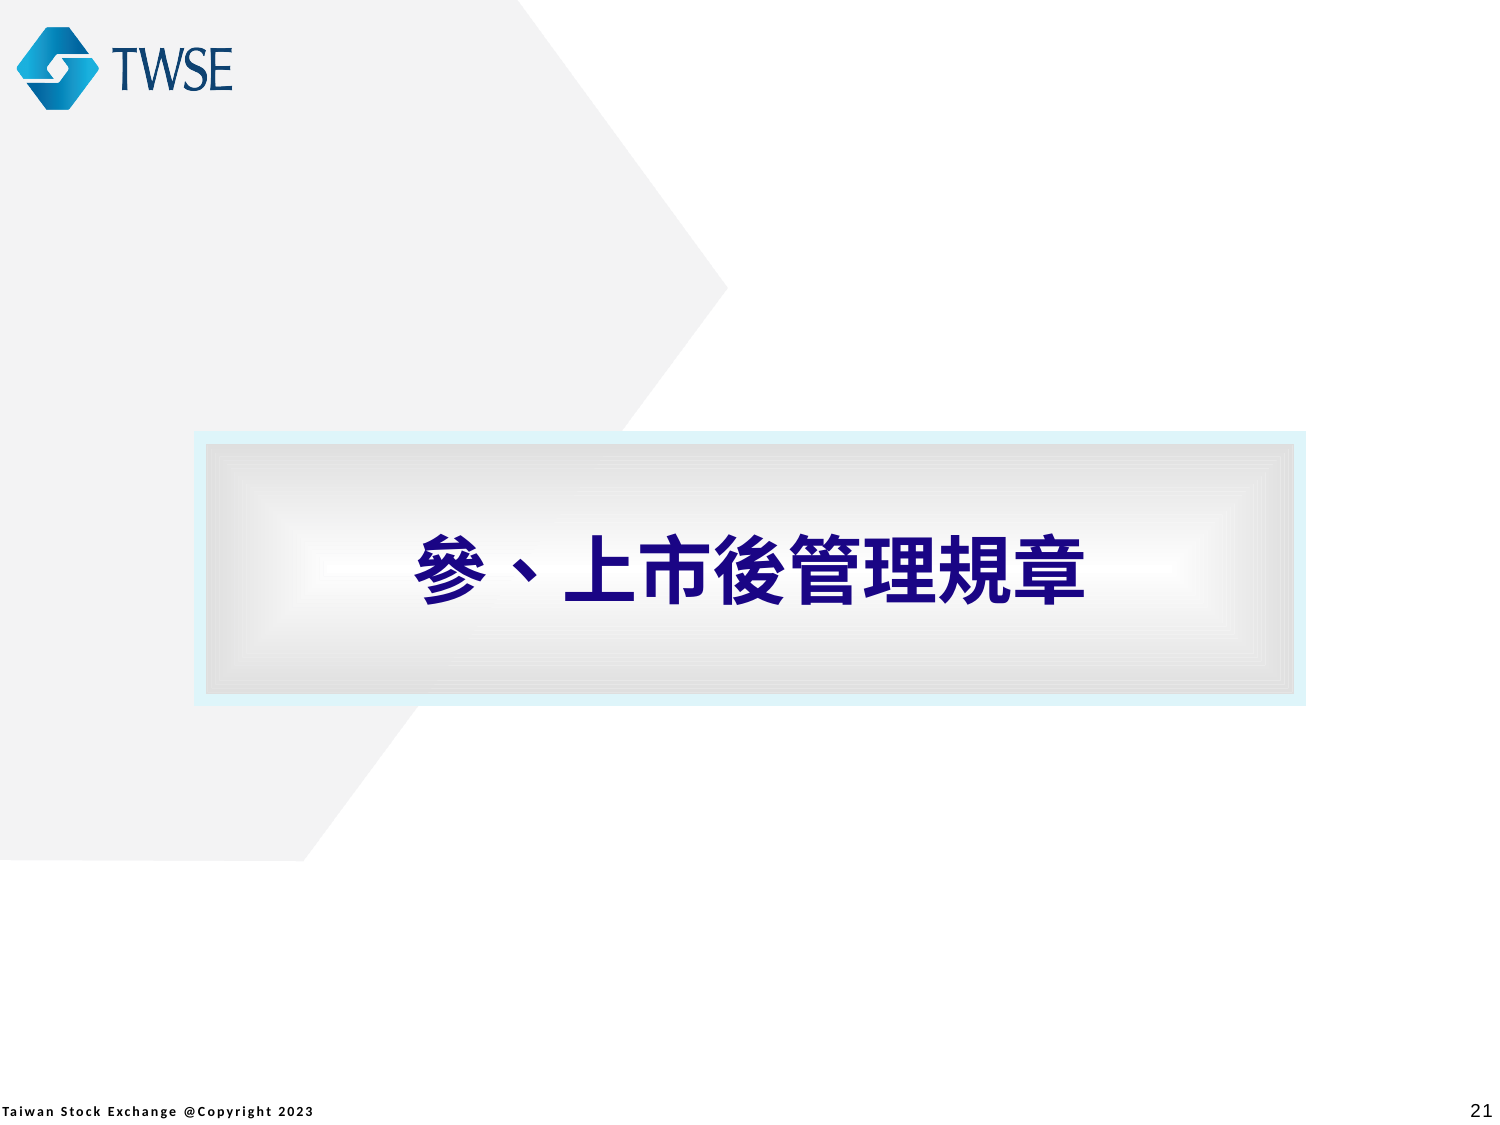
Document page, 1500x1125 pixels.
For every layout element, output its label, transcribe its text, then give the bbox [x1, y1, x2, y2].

picture [0, 0, 751, 879]
text_box 20 [1387, 1065, 1483, 1125]
slide_number 20 [1483, 1080, 1500, 1125]
text_box 參、上市後管理規章 [200, 437, 1300, 700]
